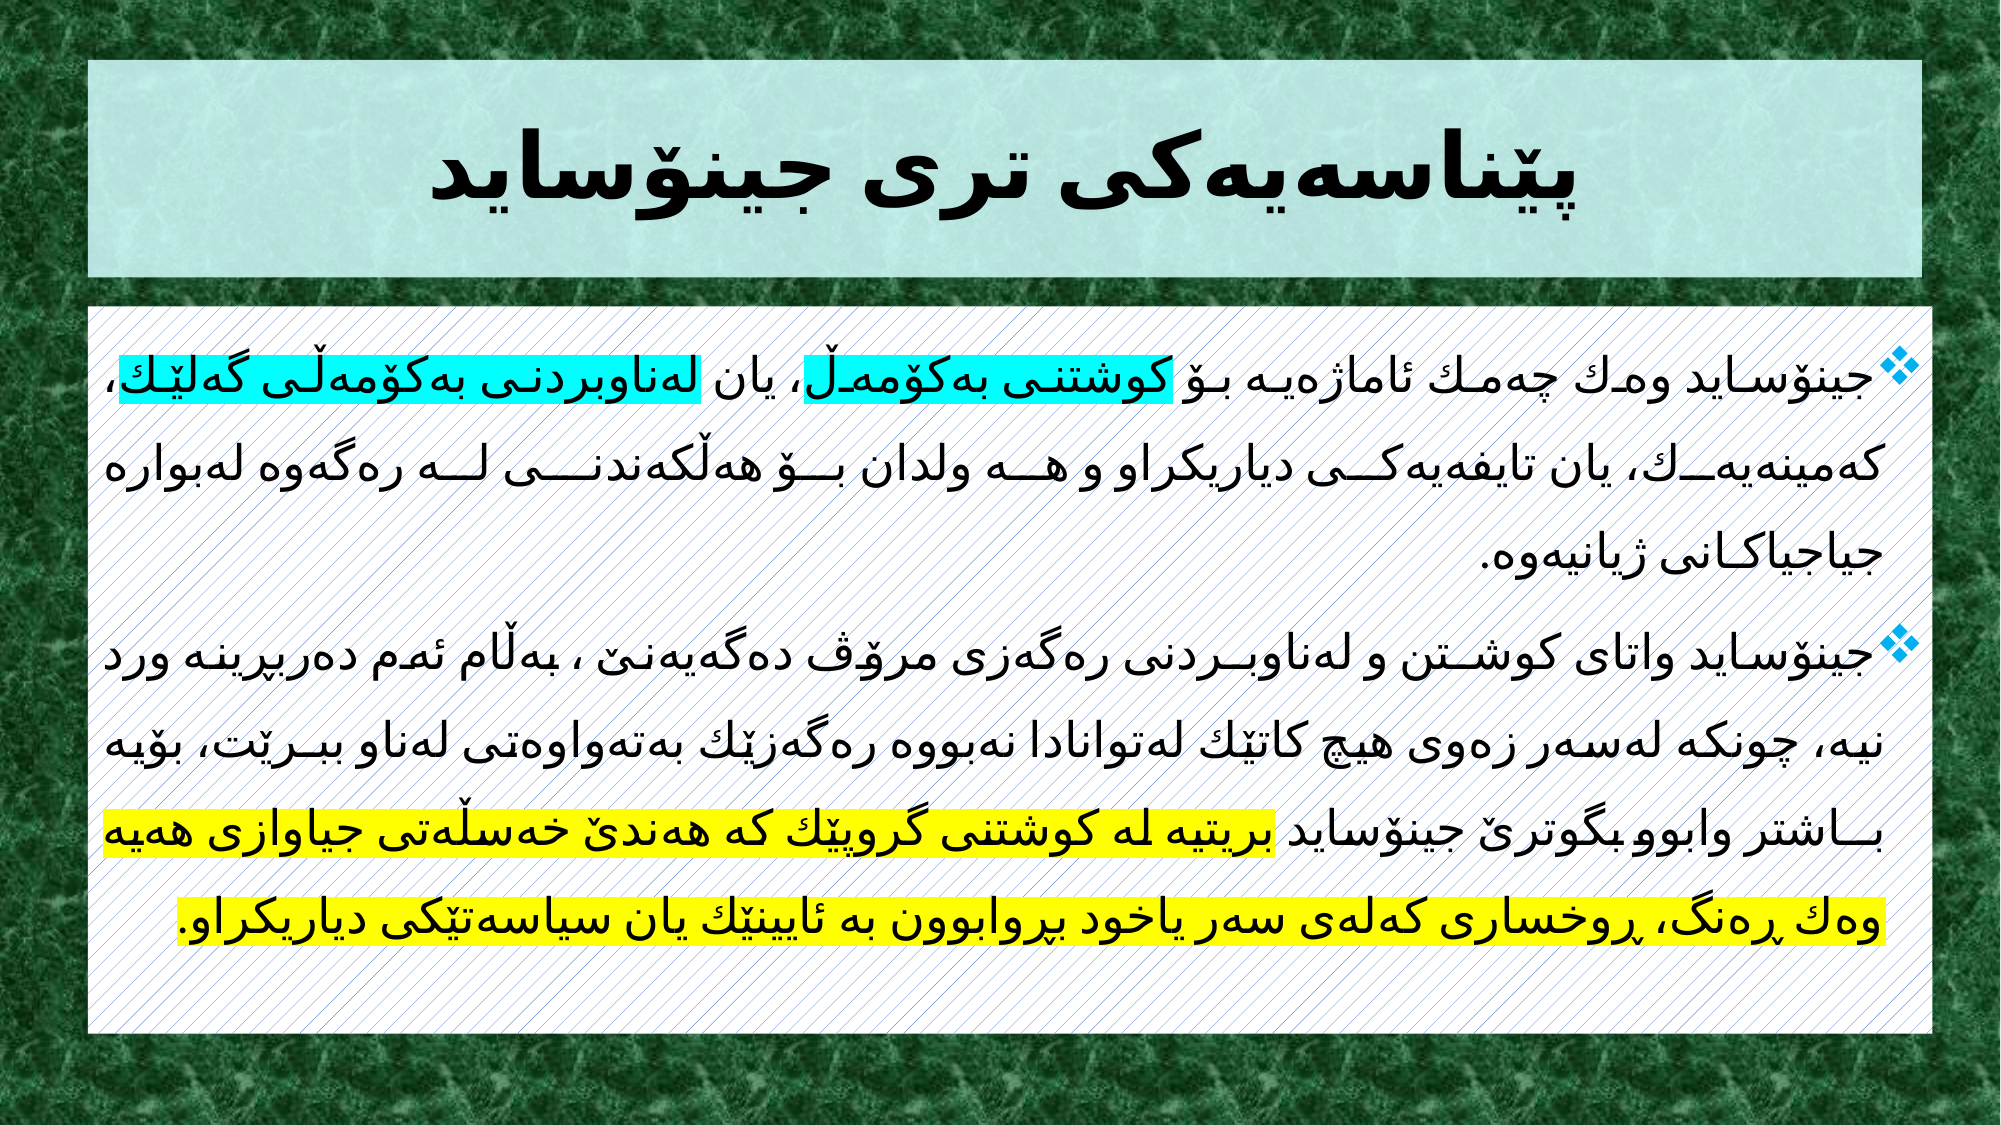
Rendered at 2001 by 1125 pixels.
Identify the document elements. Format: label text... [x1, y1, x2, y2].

title پێناسەيەكی ترى جینۆساید [87, 59, 1922, 278]
picture [0, 0, 2001, 1125]
list جینۆساید وەك چەمك ئاماژەیە بۆ كوشتنی بەكۆمەڵ، یان لەناوبردنی بەكۆمەڵی گەلێك، كەمینەیەك، يان تایفەیەكی دیاریكراو و هە ولدان بۆ هەڵكەندنـی لە رەگەوە لەبوارە جیاجیاكـانی ژیانیەوە. جینۆساید واتای كوشـتن و لەناوبـردنی رەگەزی مرۆڤ دەگەیەنێ ، بەڵام ئەم دەربڕینە ورد نیە، چونكە لەسەر زەوی هیچ كاتێك لەتوانادا نەبووە رەگەزێك بەتەواوەتی لەناو ببـرێت، بۆیە بــاشتر وابوو بگوترێ جینۆساید بریتیە لە كوشتنی گروپێك كە هەندێ خەسڵەتی جیاوازی هەیە وەك ڕەنگ، ڕوخساری كه‌له‌ی سەر یاخود بڕوابوون بە ئایینێك یان سیاسەتێكی دیاریكراو. [87, 306, 1933, 1034]
